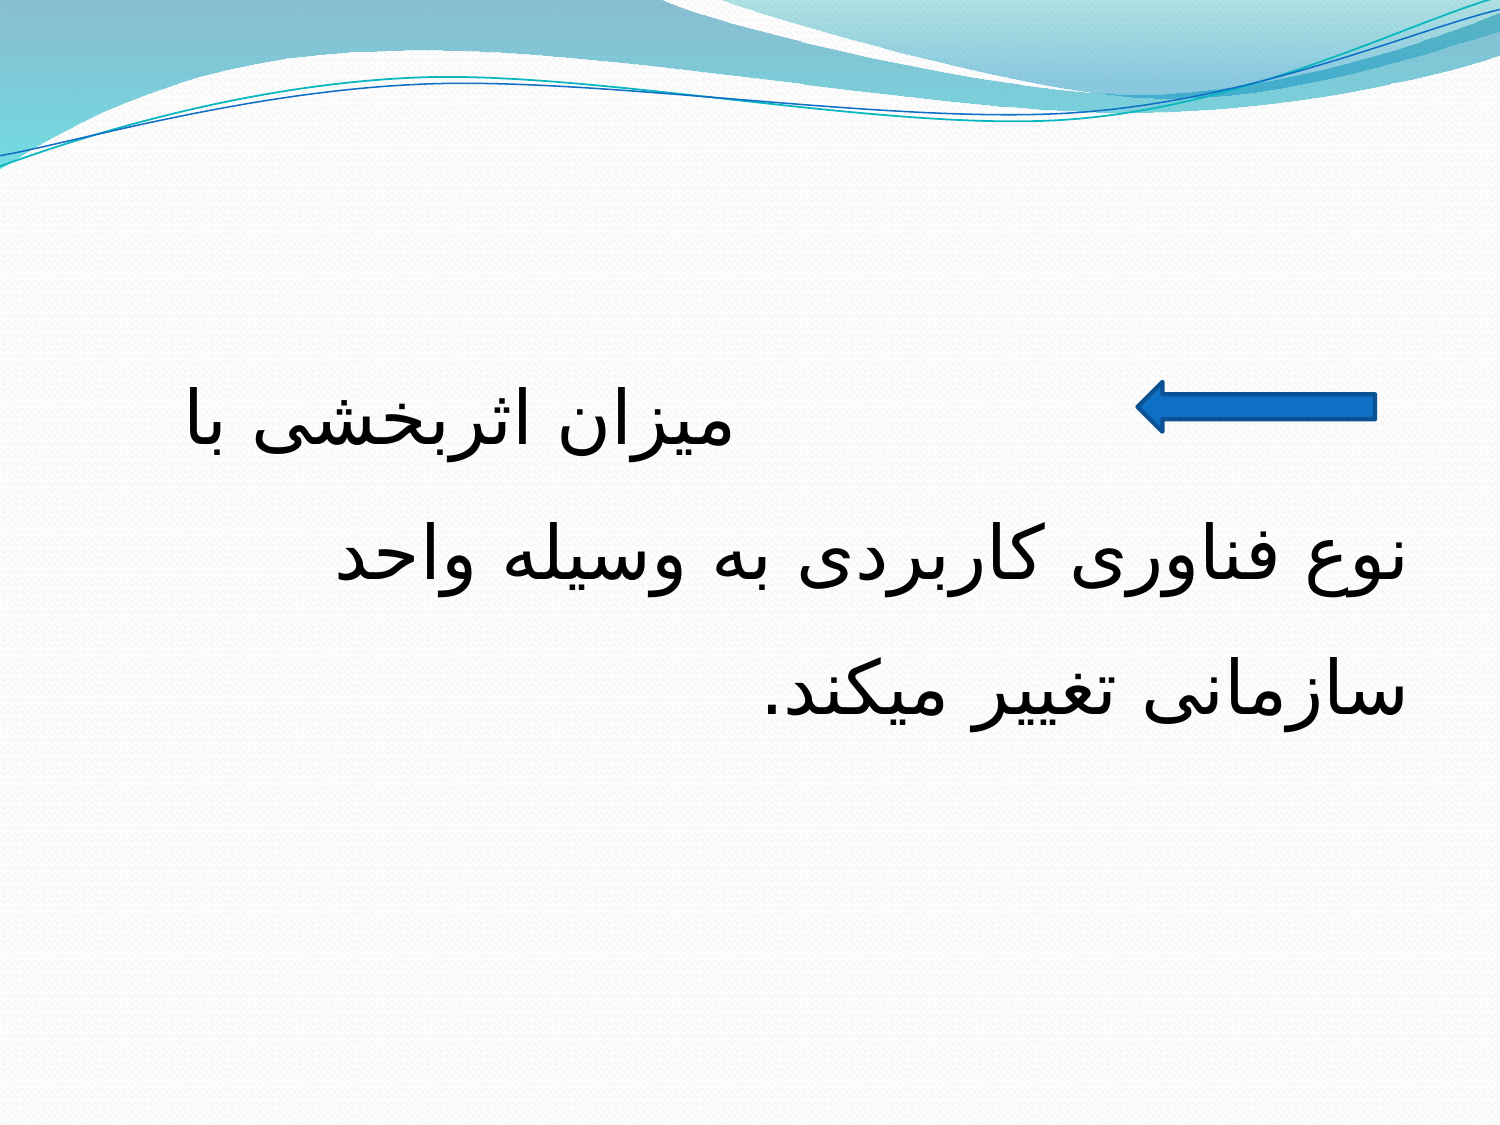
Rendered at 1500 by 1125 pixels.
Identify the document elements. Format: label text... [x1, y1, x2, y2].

list میزان اثربخشی با نوع فناوری کاربردی به وسیله واحد سازمانی تغییر میکند. [74, 317, 1426, 1038]
text_box [1135, 379, 1378, 434]
